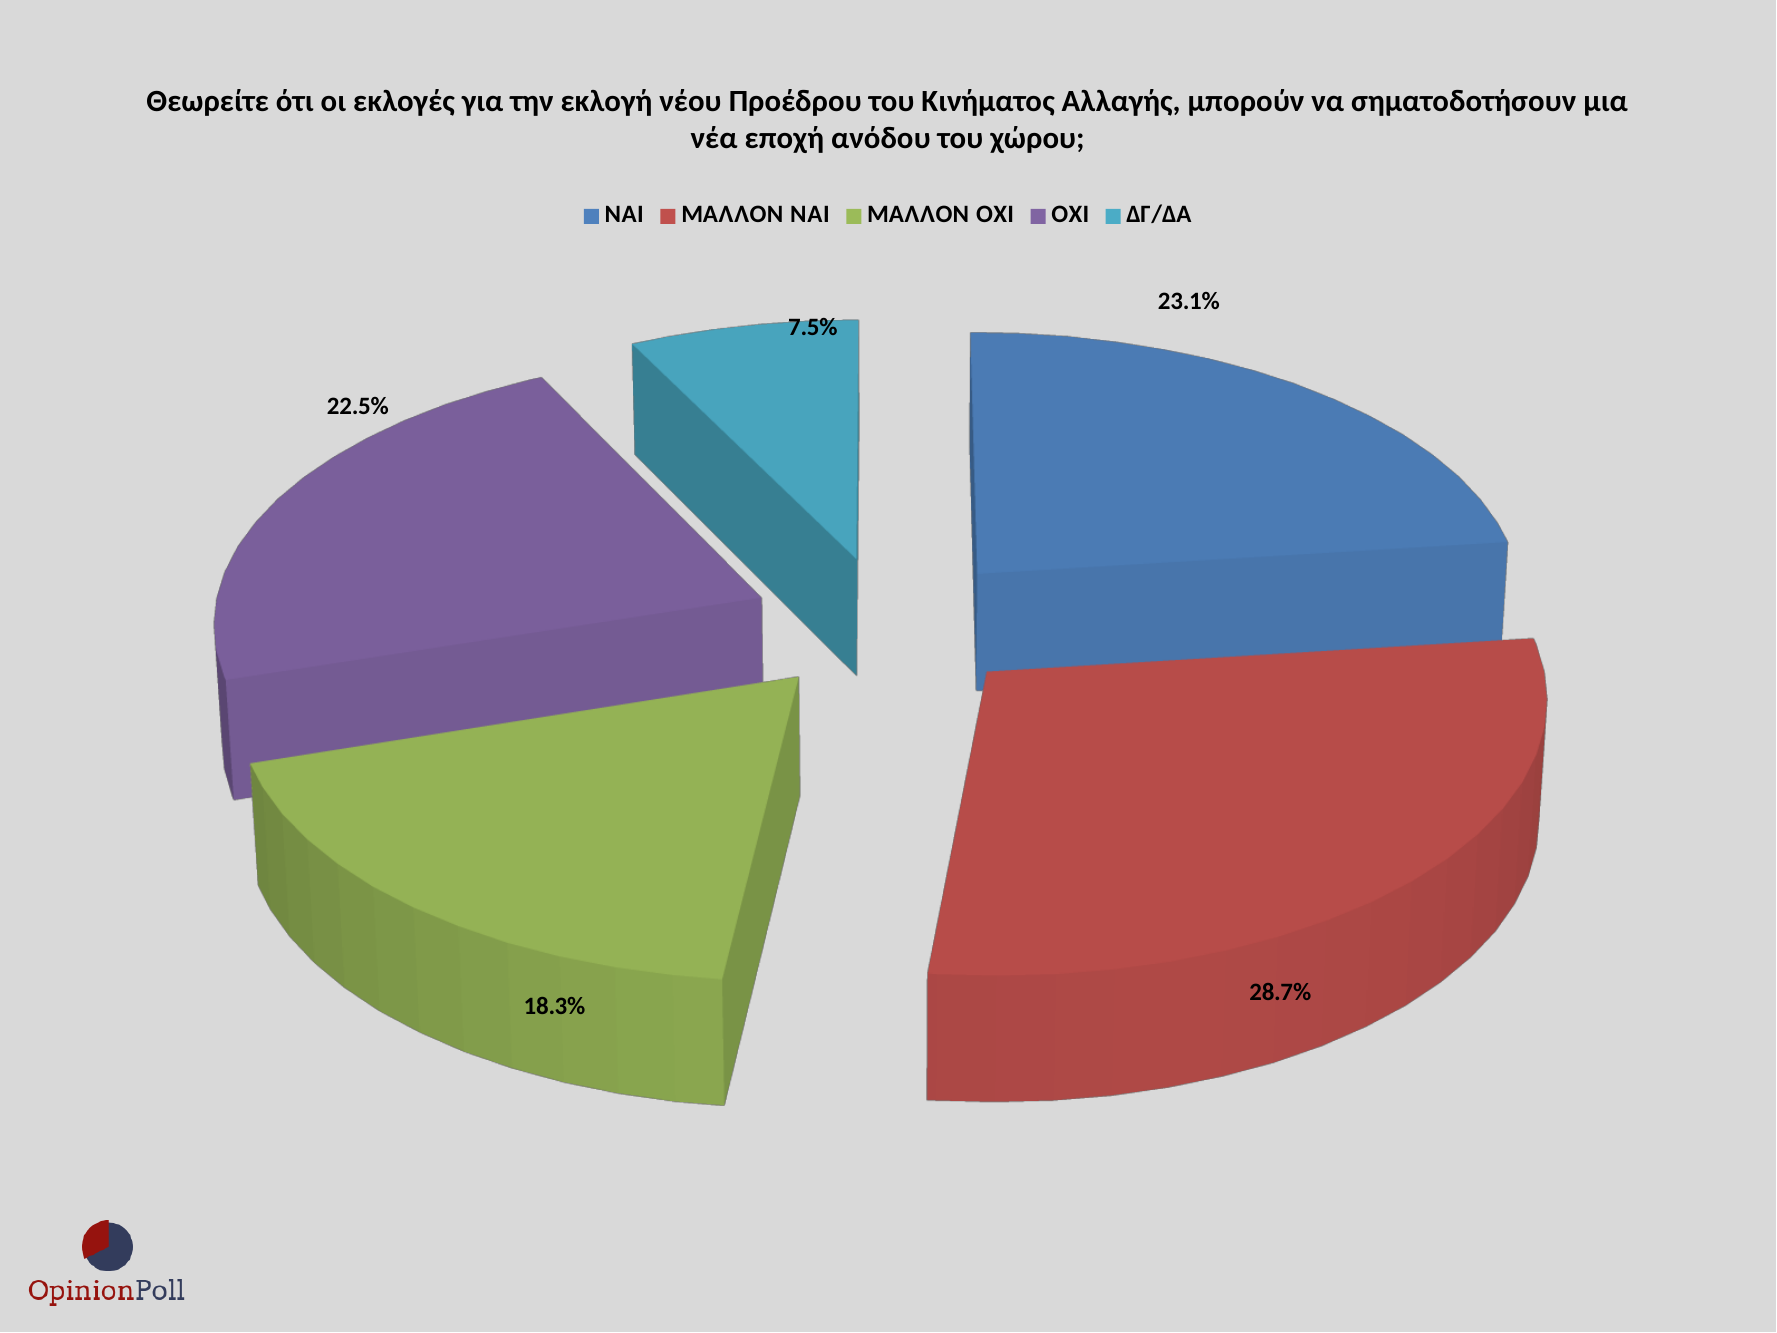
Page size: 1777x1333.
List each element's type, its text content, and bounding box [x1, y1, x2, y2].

picture [22, 1214, 192, 1308]
chart [88, 186, 1688, 1190]
title Θεωρείτε ότι οι εκλογές για την εκλογή νέου Προέδρου του Κινήματος Αλλαγής, μπορούν να σηματοδοτήσουν μια νέα εποχή ανόδου του χώρου; [122, 70, 1654, 164]
